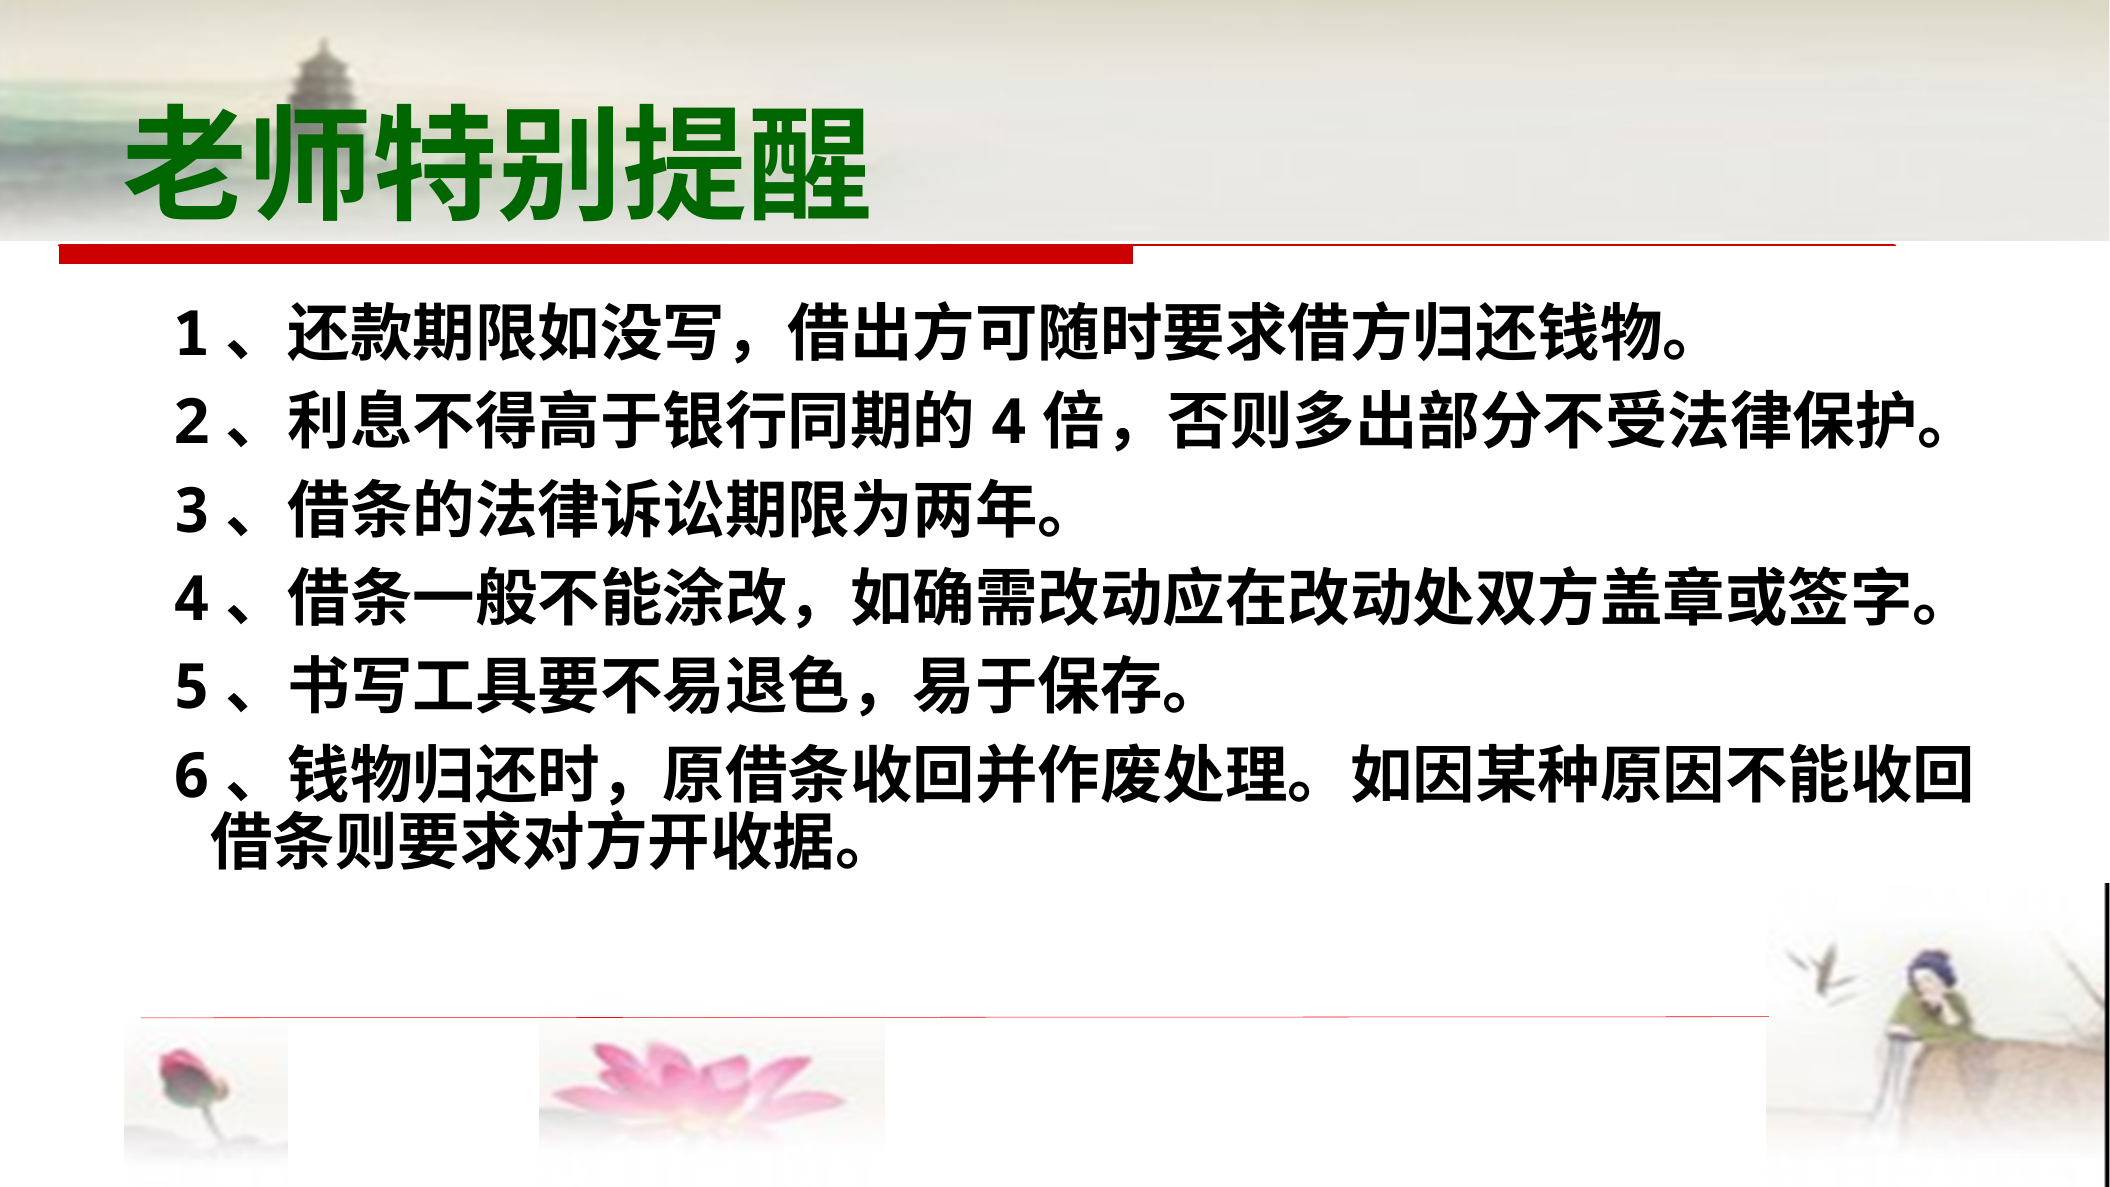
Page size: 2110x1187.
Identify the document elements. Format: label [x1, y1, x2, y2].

text_box [0, 0, 2110, 1187]
